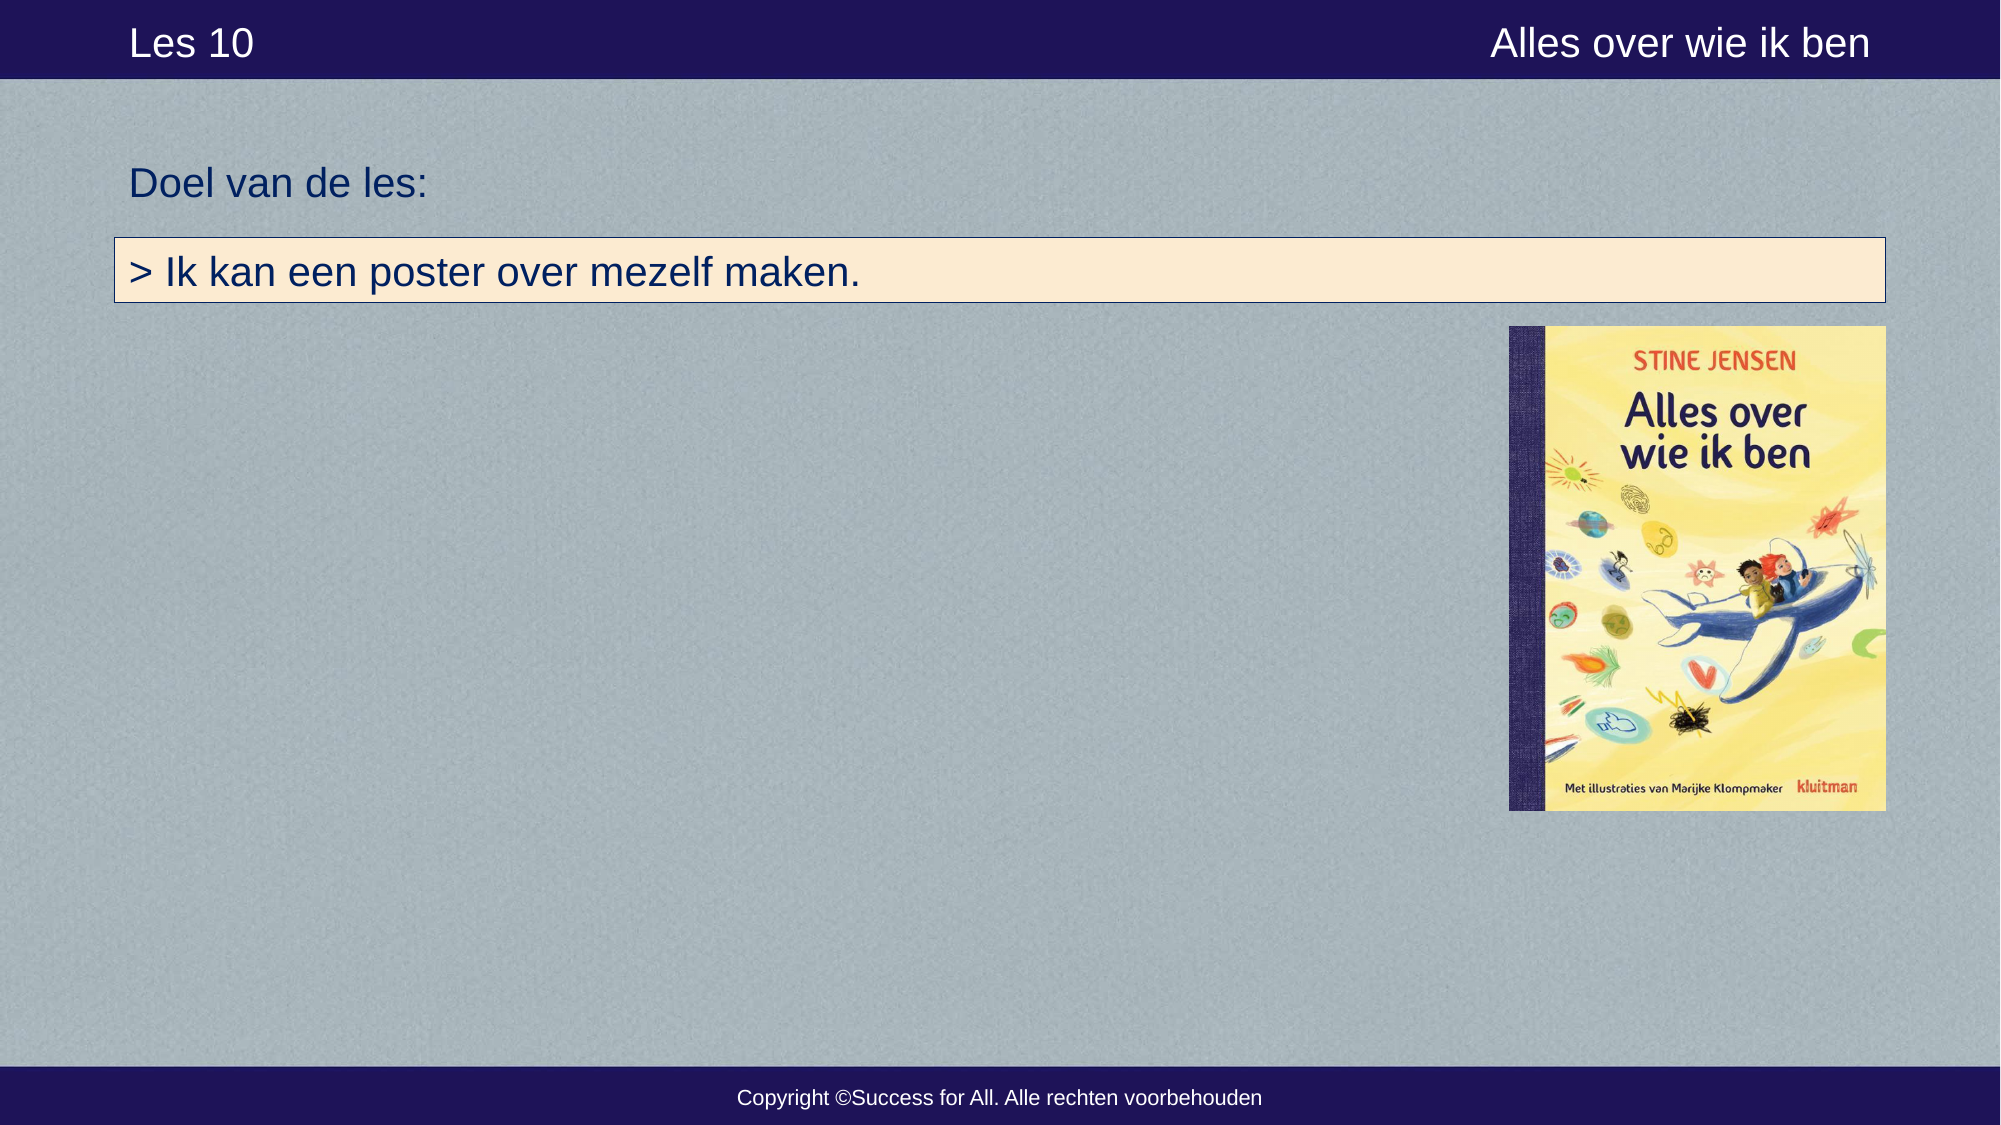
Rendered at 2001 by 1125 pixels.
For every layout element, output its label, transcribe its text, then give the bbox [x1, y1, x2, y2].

text_box Les 10 [114, 8, 354, 73]
picture [0, 0, 2001, 1125]
text_box Alles over wie ik ben [999, 8, 1886, 73]
text_box > Ik kan een poster over mezelf maken. [114, 237, 1886, 303]
text_box Doel van de les: [113, 148, 1635, 214]
text_box Copyright ©Success for All. Alle rechten voorbehouden [0, 1076, 2000, 1125]
